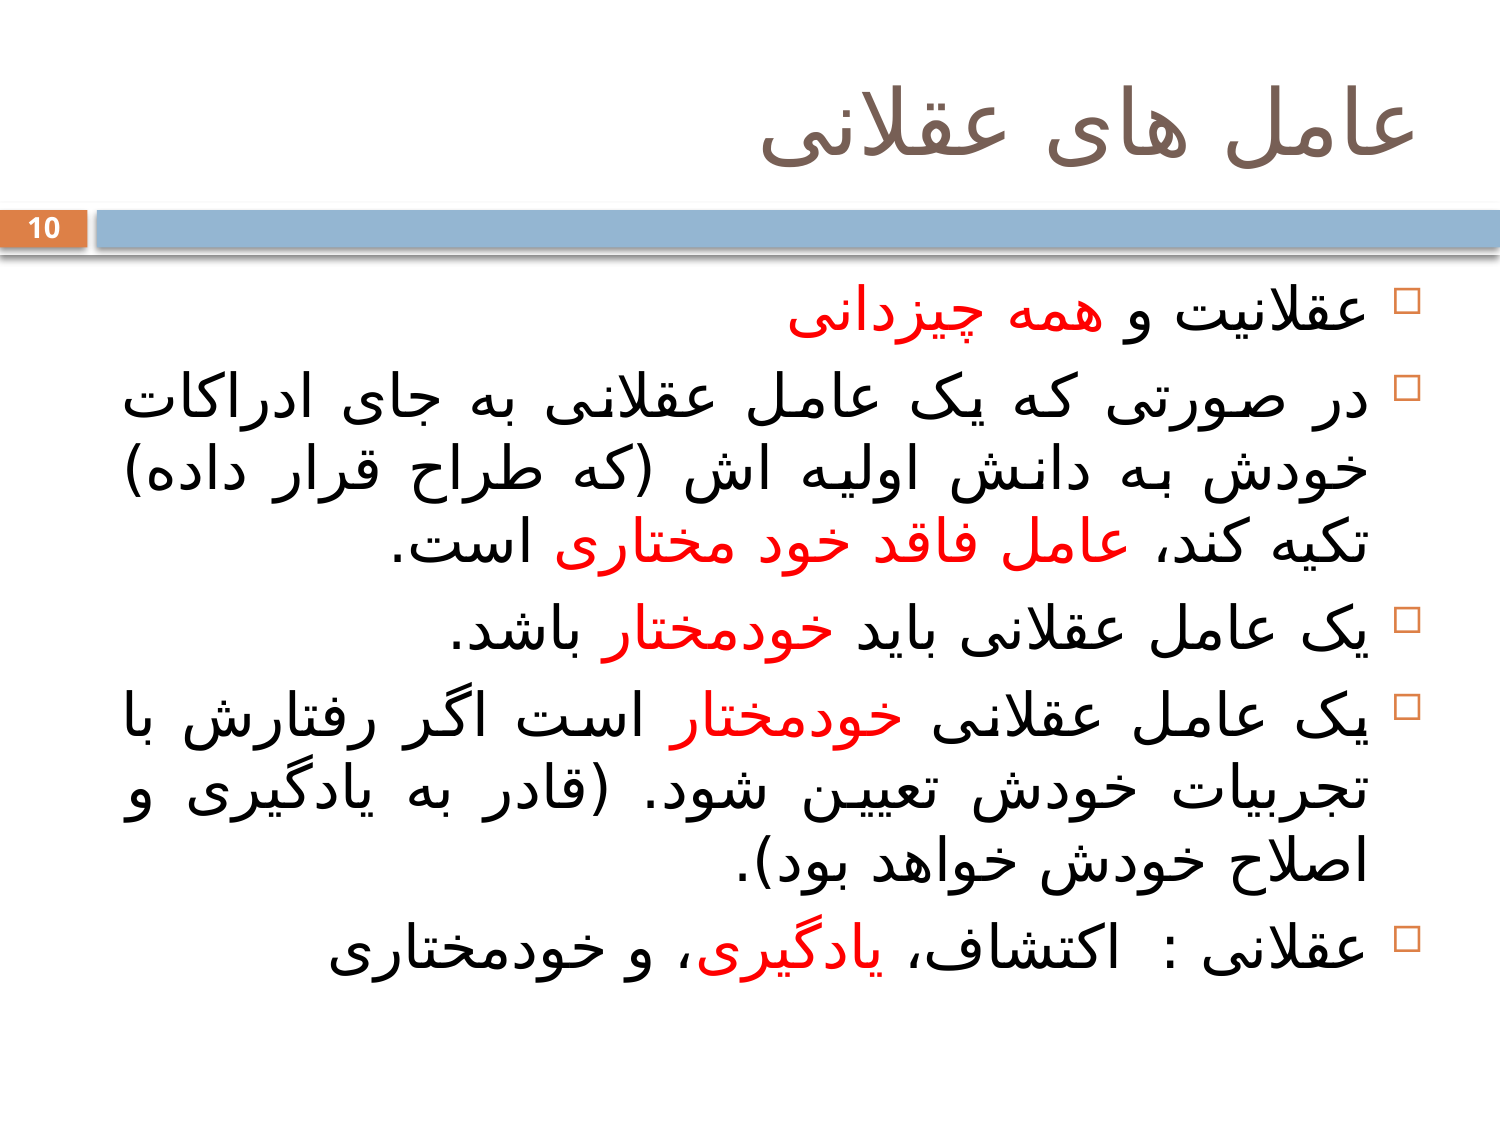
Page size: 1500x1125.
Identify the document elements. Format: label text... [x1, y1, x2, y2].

slide_number 10 [0, 208, 88, 249]
title عامل های عقلانی [100, 37, 1438, 200]
list عقلانیت و همه چیزدانی در صورتی که یک عامل عقلانی به جای ادراکات خودش به دانش اولیه اش (که طراح قرار داده) تکیه کند، عامل فاقد خود مختاری است. یک عامل عقلانی باید خودمختار باشد. یک عامل عقلانی خودمختار است اگر رفتارش با تجربیات خودش تعیین شود. (قادر به یادگیری و اصلاح خودش خواهد بود). عقلانی : اکتشاف، یادگیری، و خودمختاری [100, 262, 1438, 1000]
